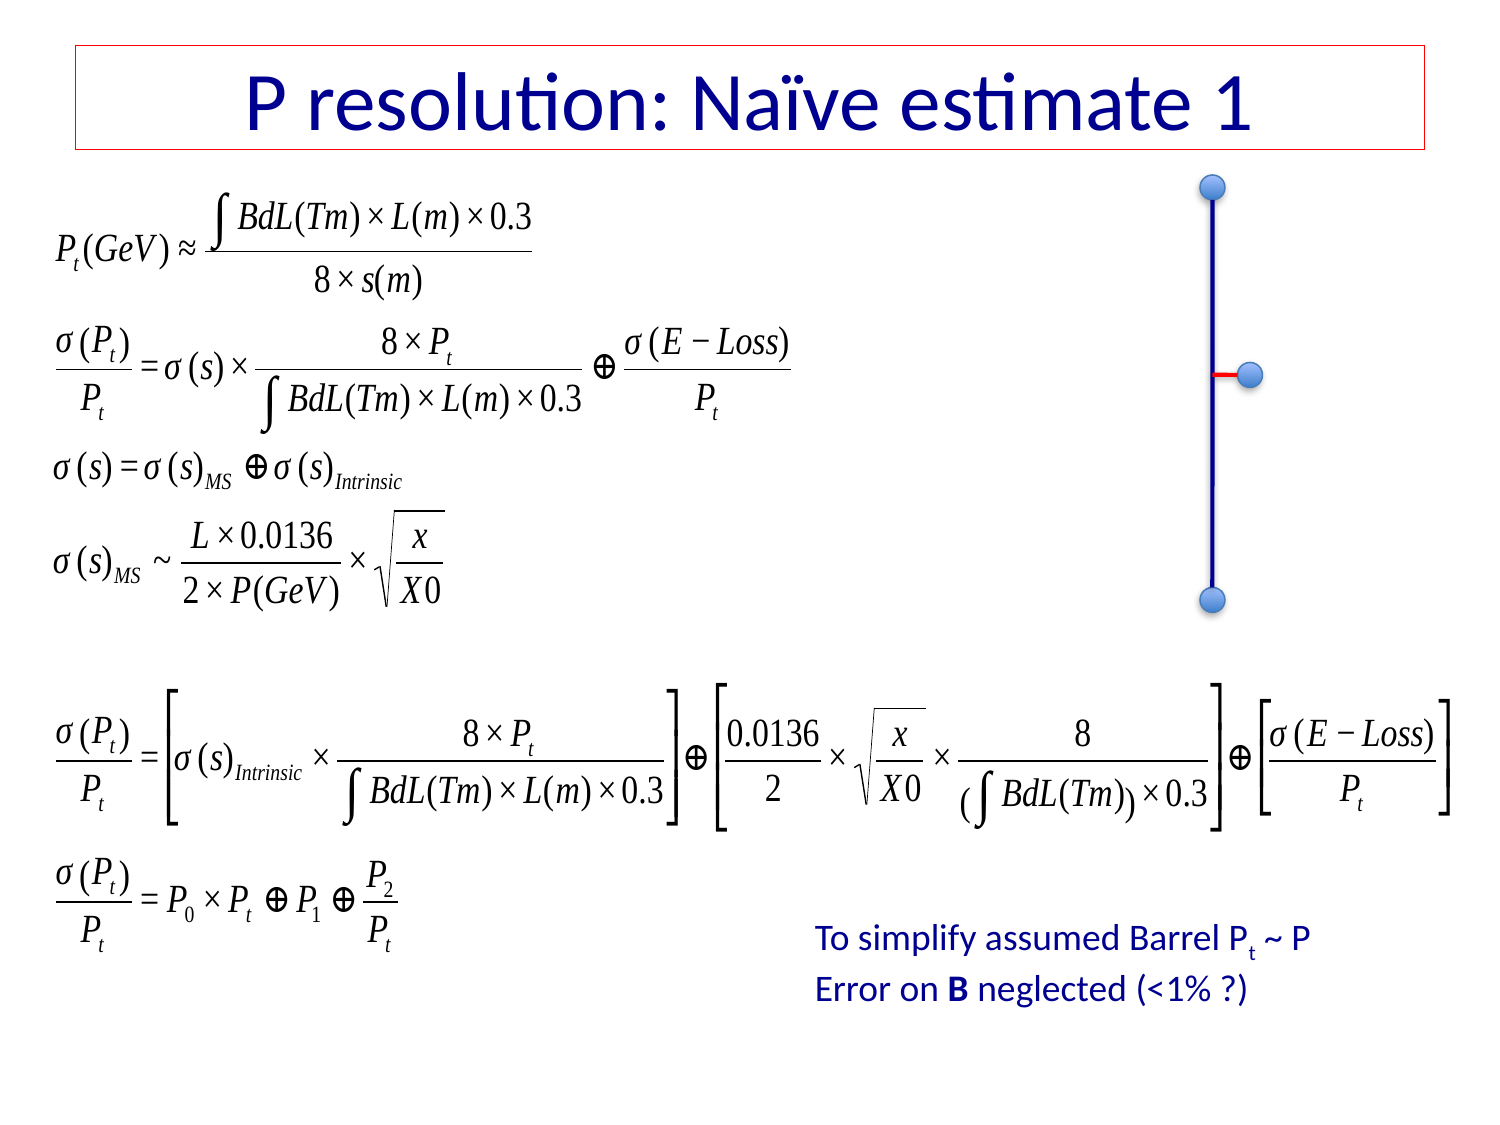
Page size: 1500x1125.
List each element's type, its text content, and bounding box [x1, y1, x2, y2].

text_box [49, 187, 1451, 960]
title P resolution: Naïve estimate 1 [75, 45, 1425, 150]
text_box [1199, 174, 1226, 185]
text_box To simplify assumed Barrel Pt ~ P Error on B neglected (<1% ?) [800, 967, 1350, 1017]
